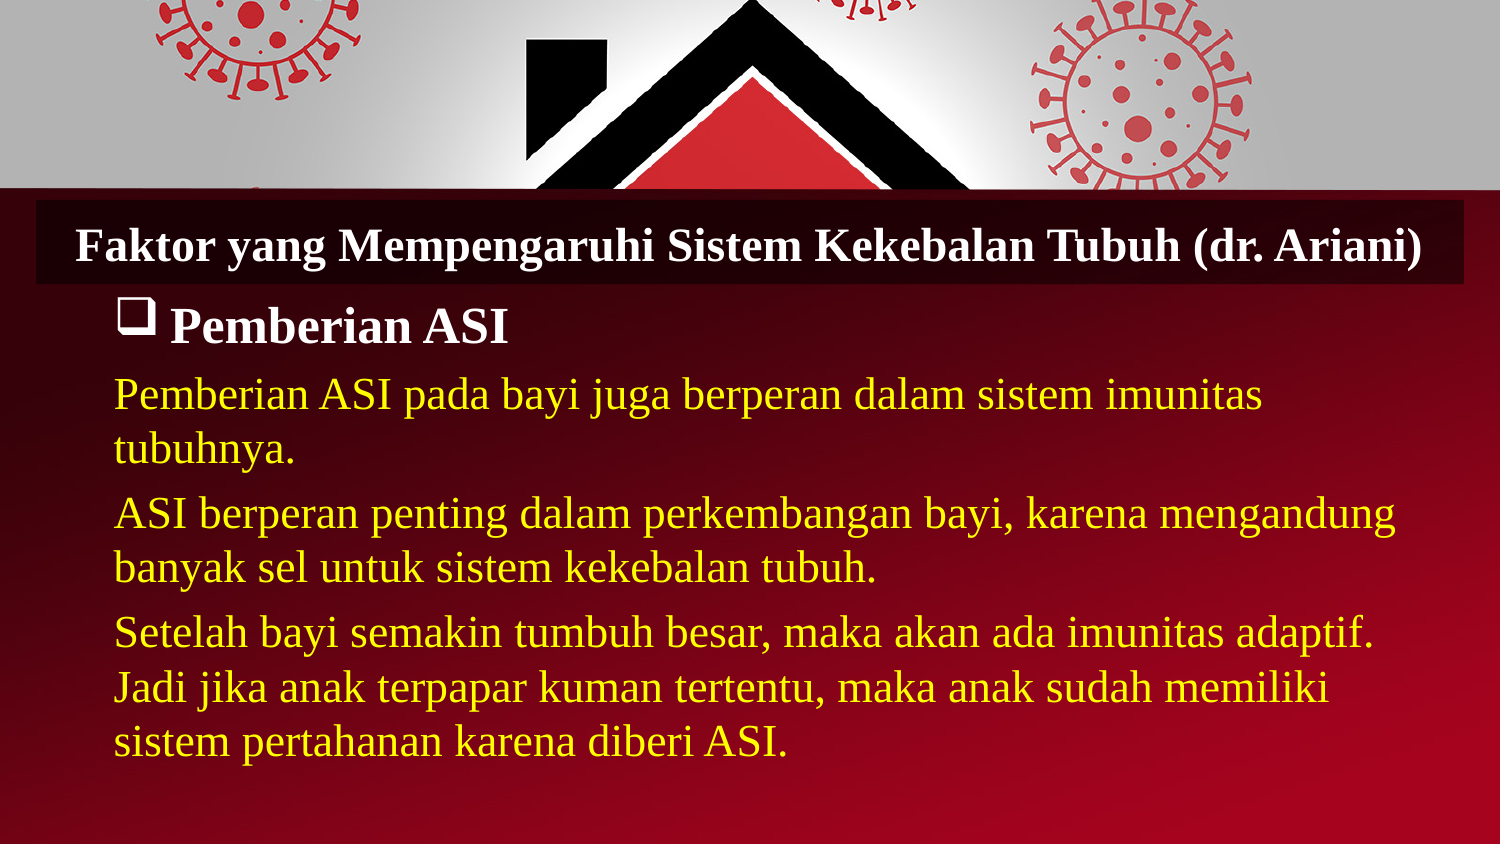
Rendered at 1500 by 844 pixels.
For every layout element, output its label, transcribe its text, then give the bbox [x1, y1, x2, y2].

picture [0, 0, 1500, 844]
title Faktor yang Mempengaruhi Sistem Kekebalan Tubuh (dr. Ariani) [36, 199, 1464, 285]
list Pemberian ASI Pemberian ASI pada bayi juga berperan dalam sistem imunitas tubuhnya. ASI berperan penting dalam perkembangan bayi, karena mengandung banyak sel untuk sistem kekebalan tubuh. Setelah bayi semakin tumbuh besar, maka akan ada imunitas adaptif. Jadi jika anak terpapar kuman tertentu, maka anak sudah memiliki sistem pertahanan karena diberi ASI. [98, 284, 1450, 842]
